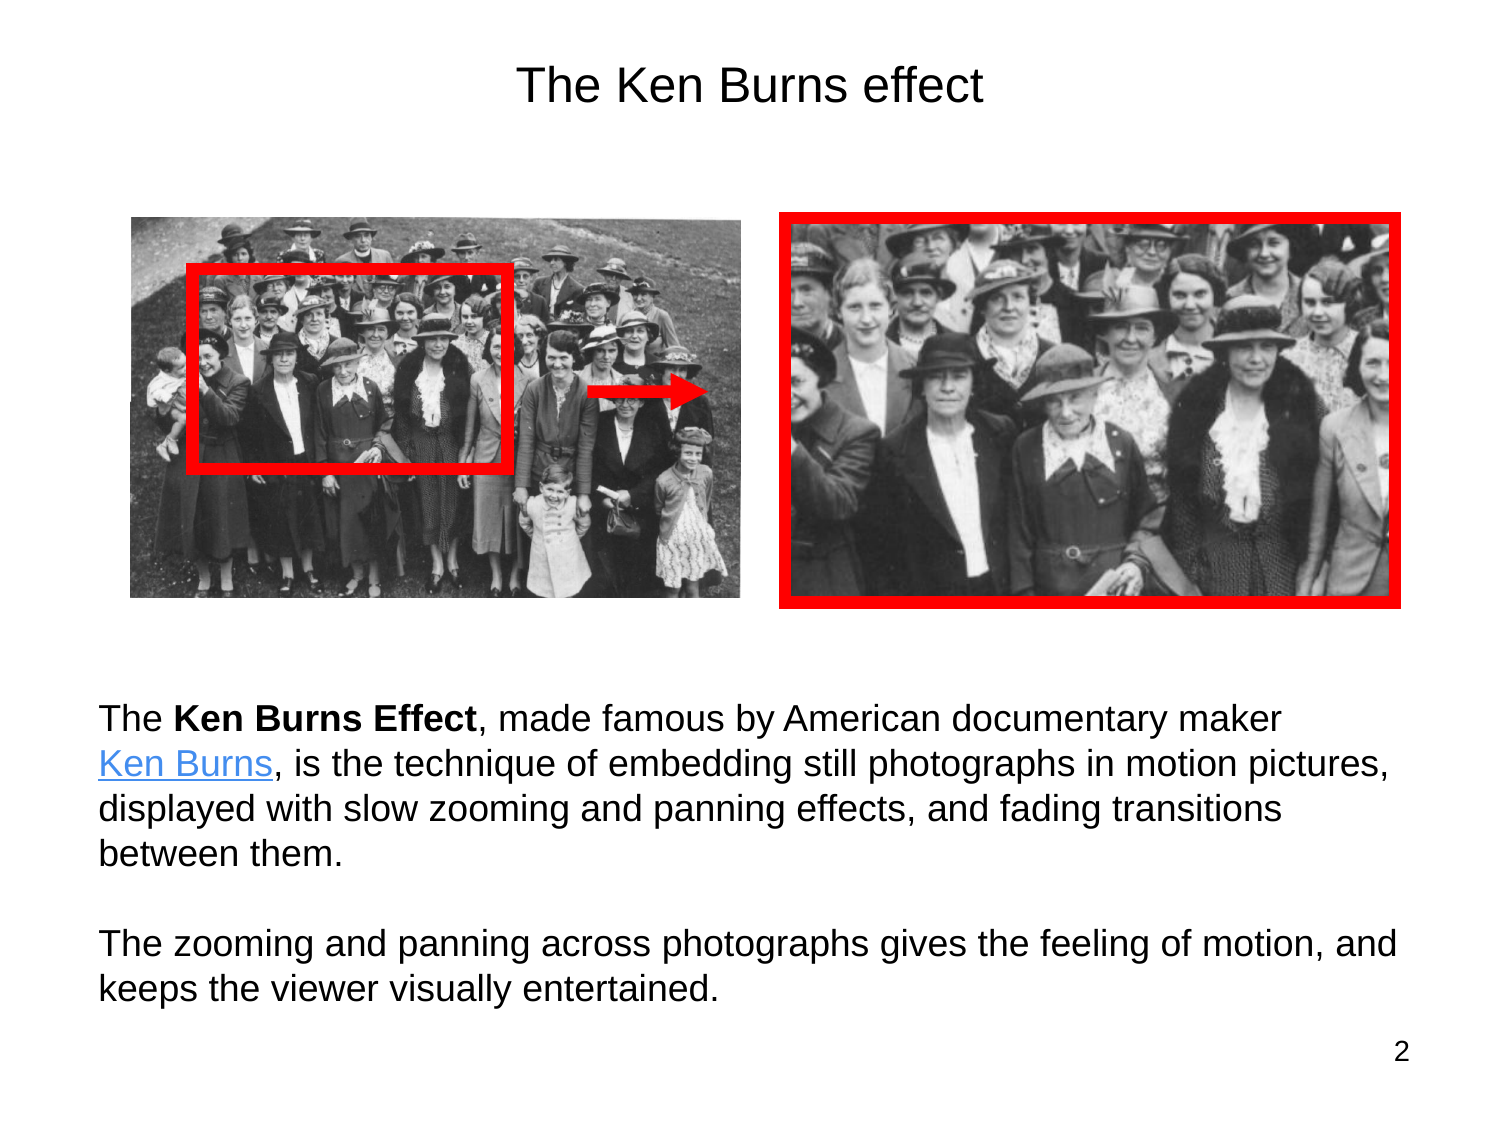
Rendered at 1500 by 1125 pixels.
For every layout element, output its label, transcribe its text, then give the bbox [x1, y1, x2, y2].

picture [784, 217, 1396, 603]
slide_number 2 [1074, 1024, 1425, 1103]
picture [130, 217, 741, 598]
title The Ken Burns effect [75, 45, 1425, 233]
text_box The Ken Burns Effect, made famous by American documentary maker Ken Burns, is the technique of embedding still photographs in motion pictures, displayed with slow zooming and panning effects, and fading transitions between them. The zooming and panning across photographs gives the feeling of motion, and keeps the viewer visually entertained. [83, 686, 1437, 1017]
